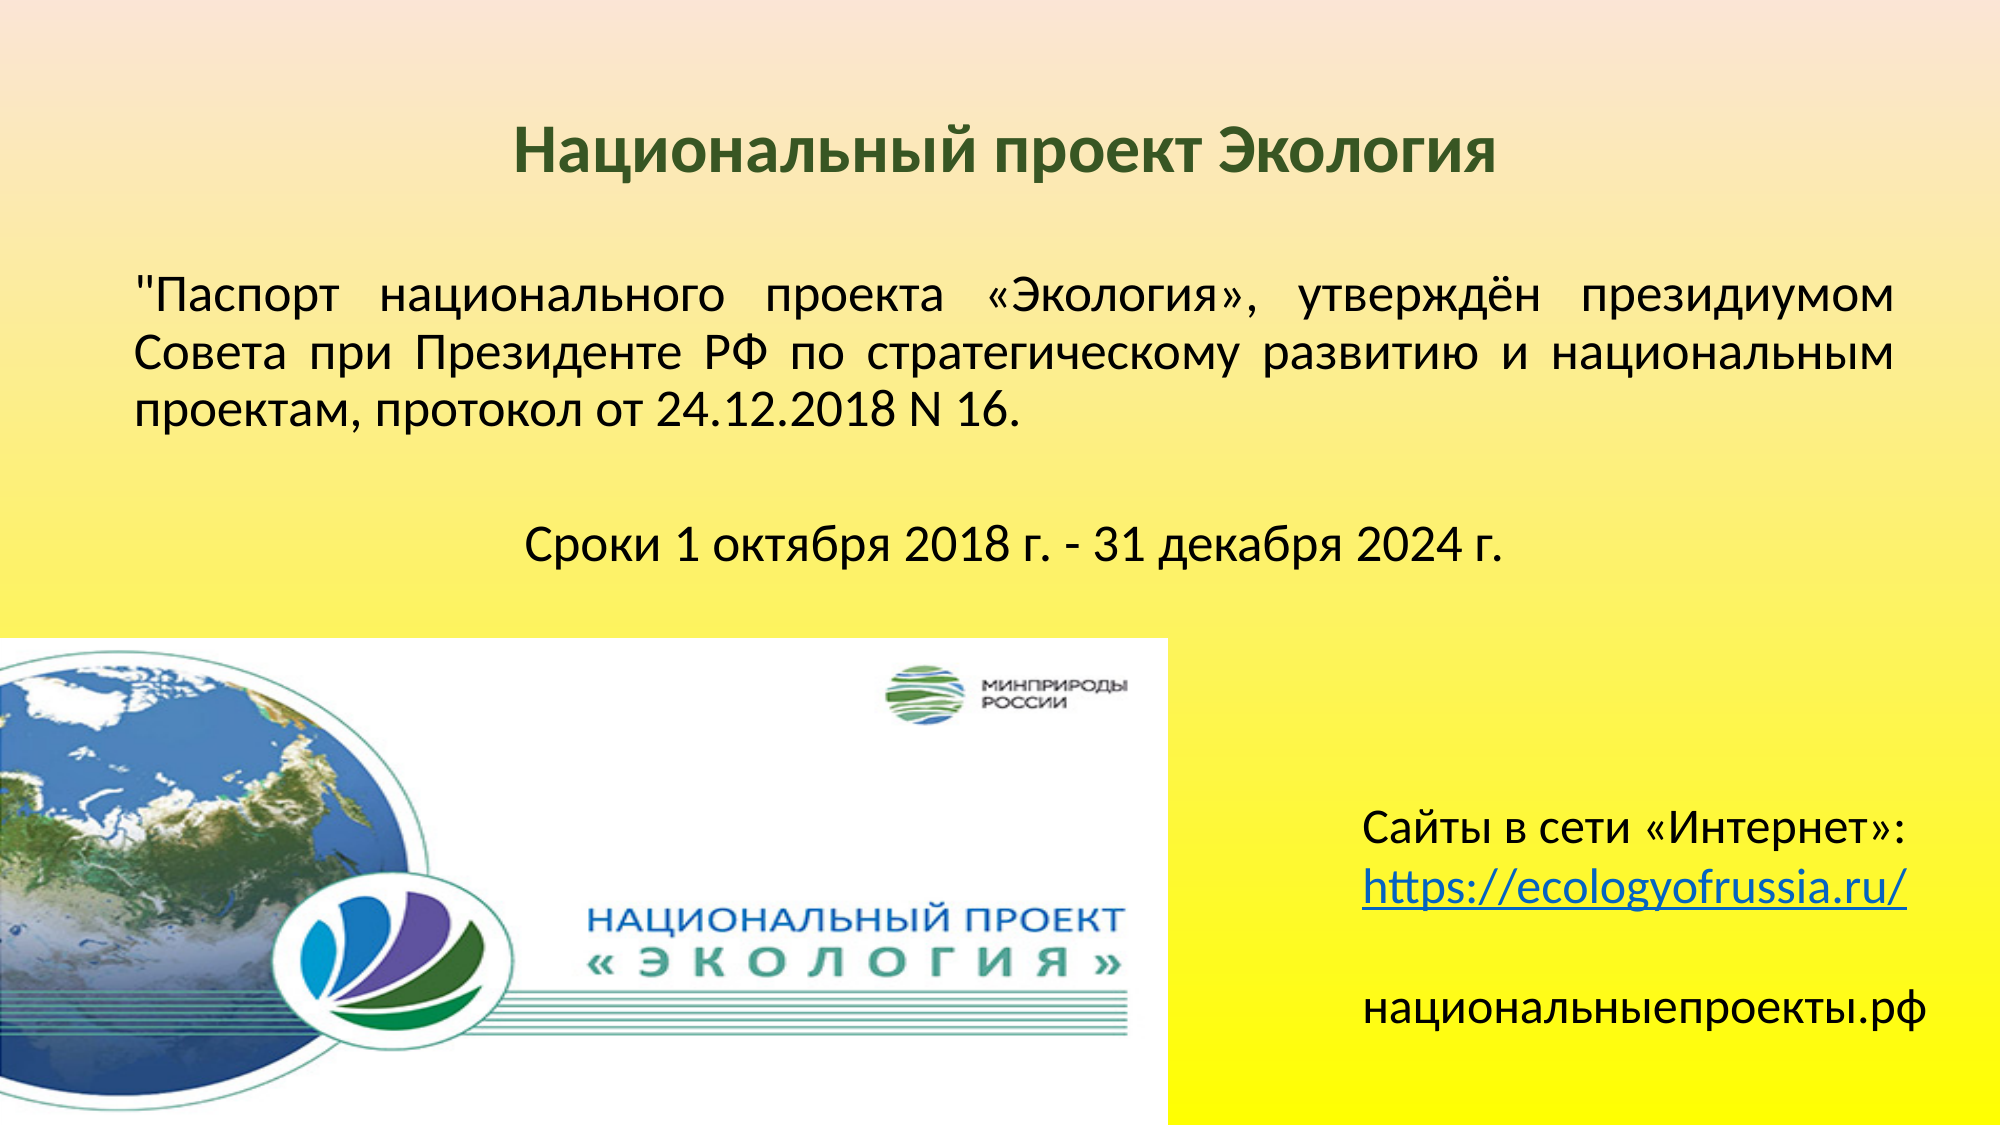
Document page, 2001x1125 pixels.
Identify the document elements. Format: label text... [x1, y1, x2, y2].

subtitle Национальный проект Экология "Паспорт национального проекта «Экология», утверждён президиумом Совета при Президенте РФ по стратегическому развитию и национальным проектам, протокол от 24.12.2018 N 16. Сроки 1 октября 2018 г. - 31 декабря 2024 г. [118, 105, 1911, 582]
text_box Сайты в сети «Интернет»: https://ecologyofrussia.ru/ национальныепроекты.рф [1347, 786, 1957, 1101]
picture [0, 638, 1168, 1125]
